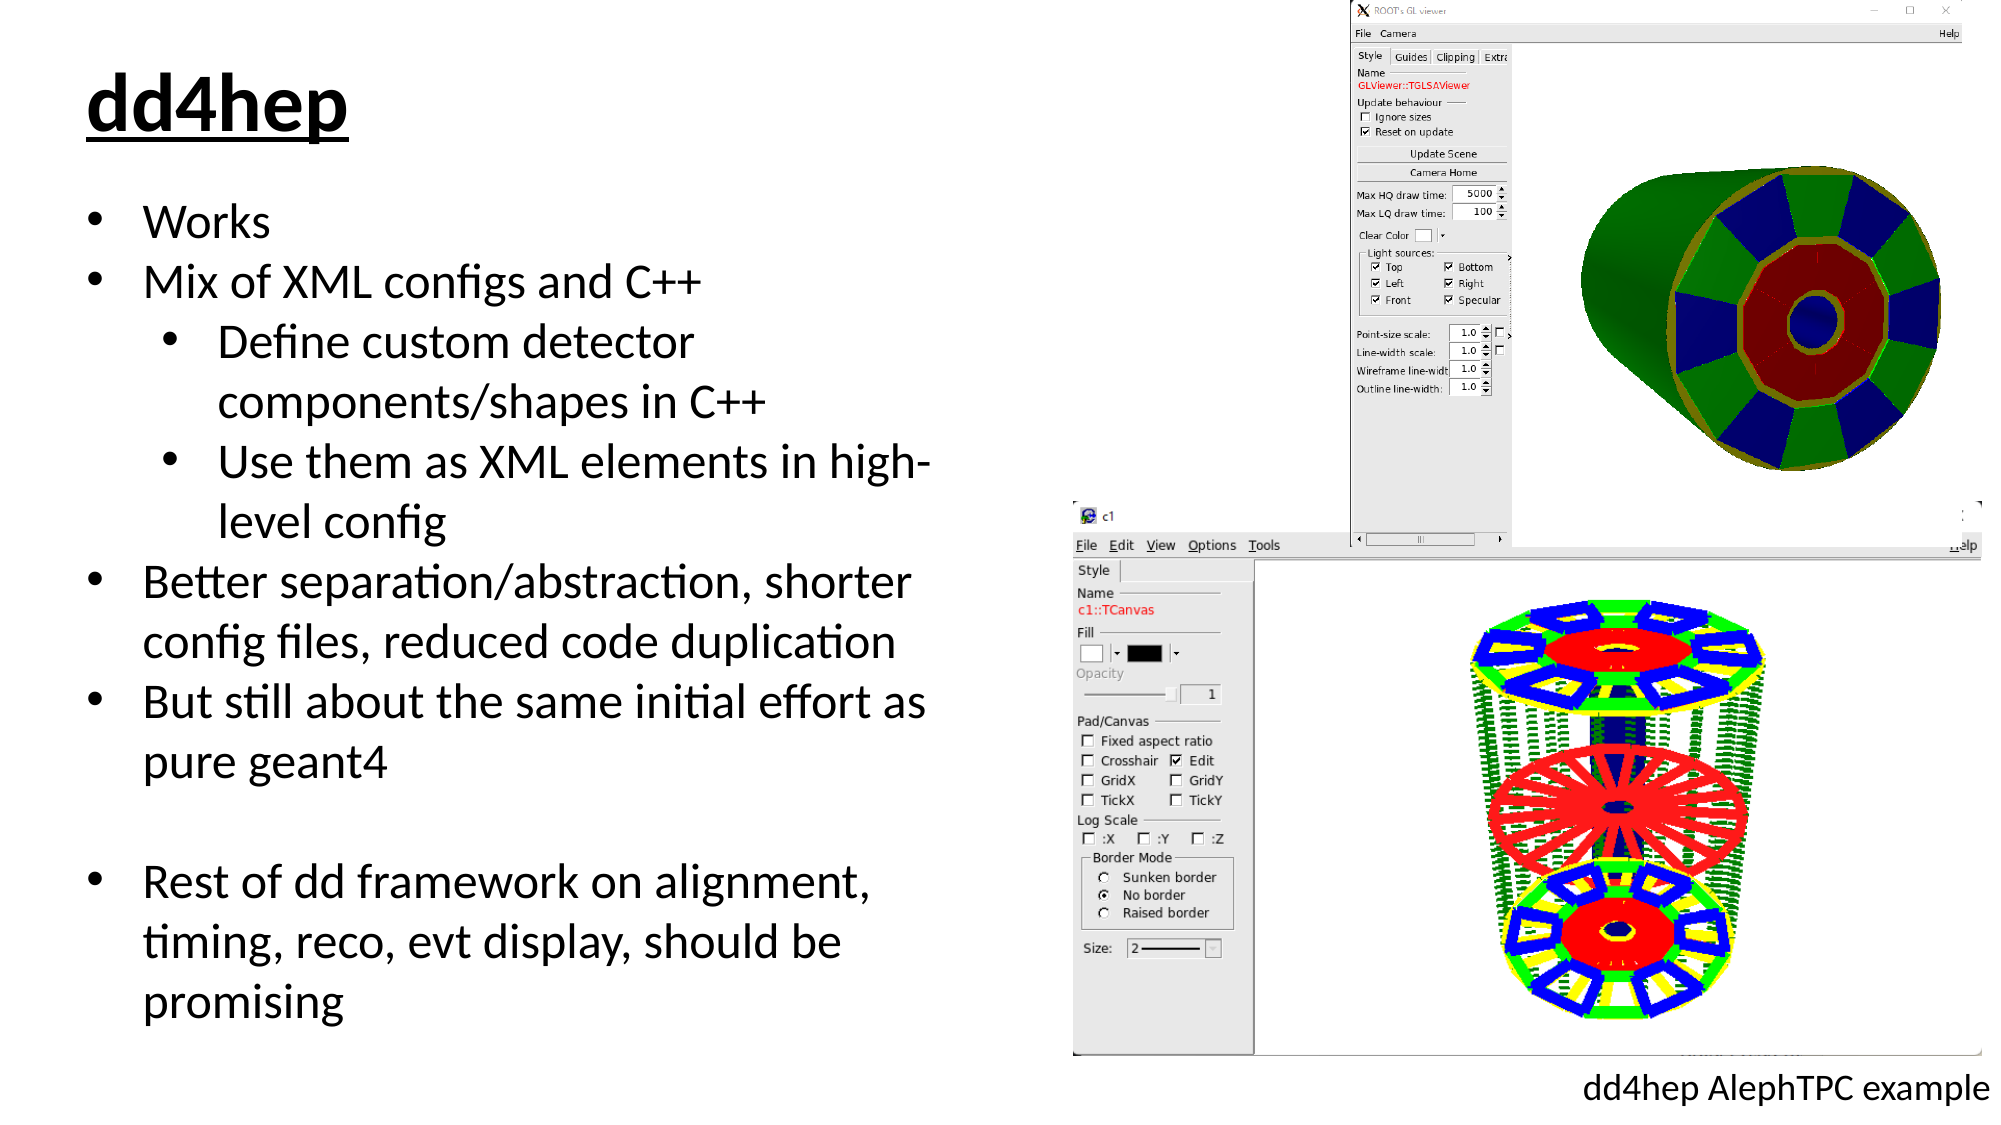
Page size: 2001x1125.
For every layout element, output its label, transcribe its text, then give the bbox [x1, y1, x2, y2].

picture [1073, 0, 1982, 1056]
text_box dd4hep AlephTPC example [1568, 1055, 2000, 1116]
text_box dd4hep Works Mix of XML configs and C++ Define custom detector components/shapes in C++ Use them as XML elements in high-level config Better separation/abstraction, shorter config files, reduced code duplication But still about the same initial effort as pure geant4 Rest of dd framework on alignment, timing, reco, evt display, should be promising [71, 41, 980, 1076]
